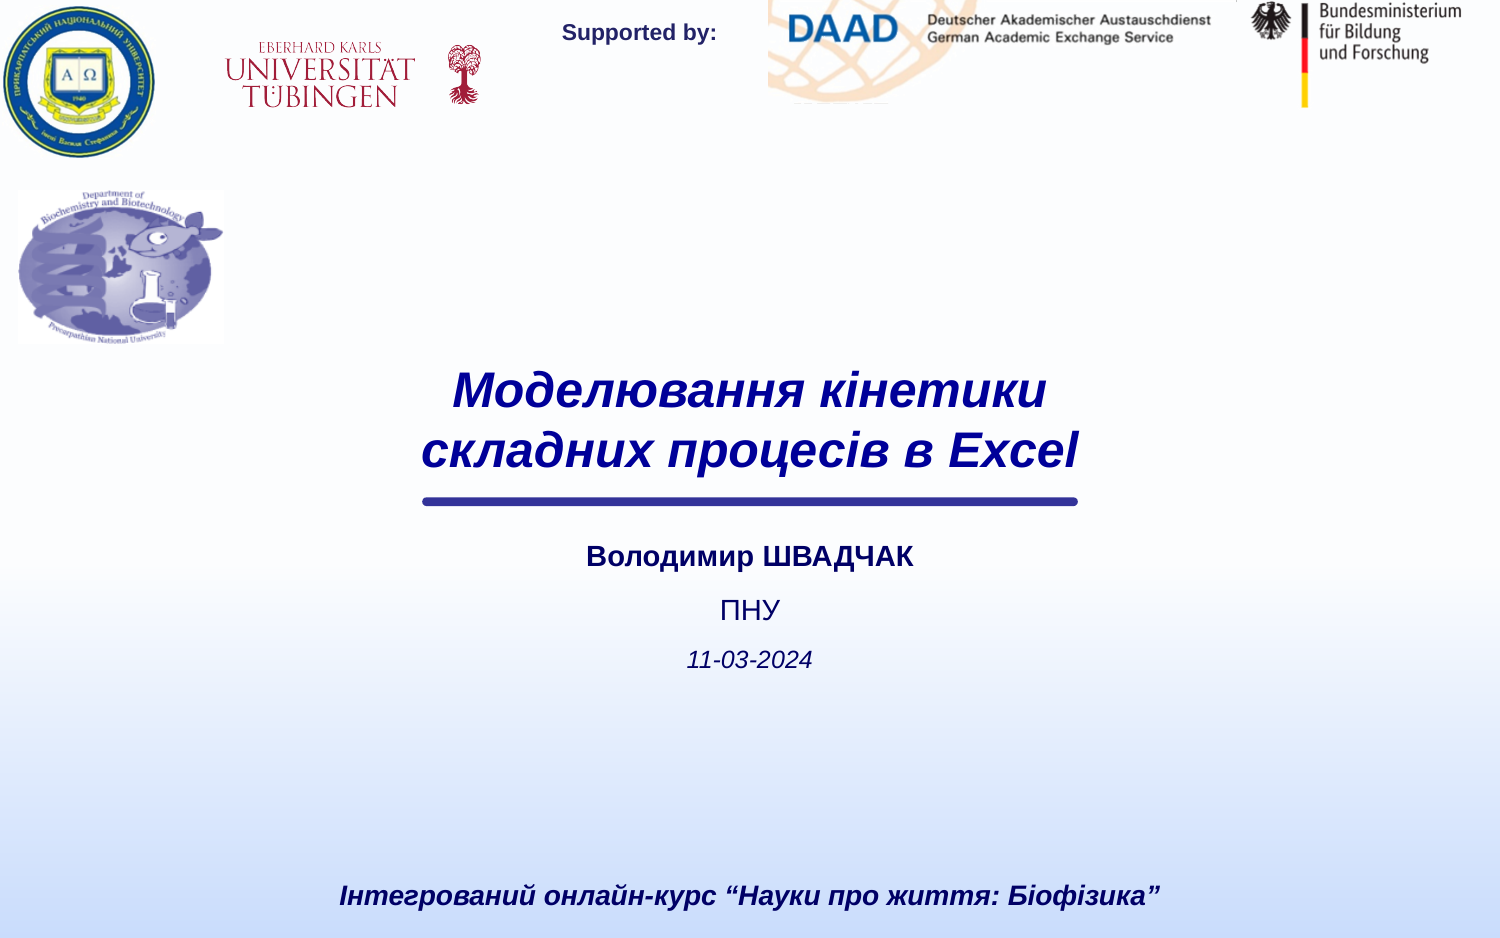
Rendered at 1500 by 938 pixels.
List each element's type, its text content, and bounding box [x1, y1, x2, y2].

text_box Моделювання кінетики складних процесів в Excel [343, 351, 1157, 484]
text_box Supported by: [547, 10, 733, 53]
text_box Інтегрований онлайн-курс “Науки про життя: Біофізика” [0, 870, 1500, 919]
picture [18, 189, 225, 344]
picture [219, 0, 486, 149]
text_box 11-03-2024 [671, 636, 829, 682]
text_box Володимир ШВАДЧАК ПНУ [187, 530, 1313, 634]
text_box [422, 497, 1078, 507]
picture [767, 0, 1464, 110]
picture [2, 4, 156, 159]
